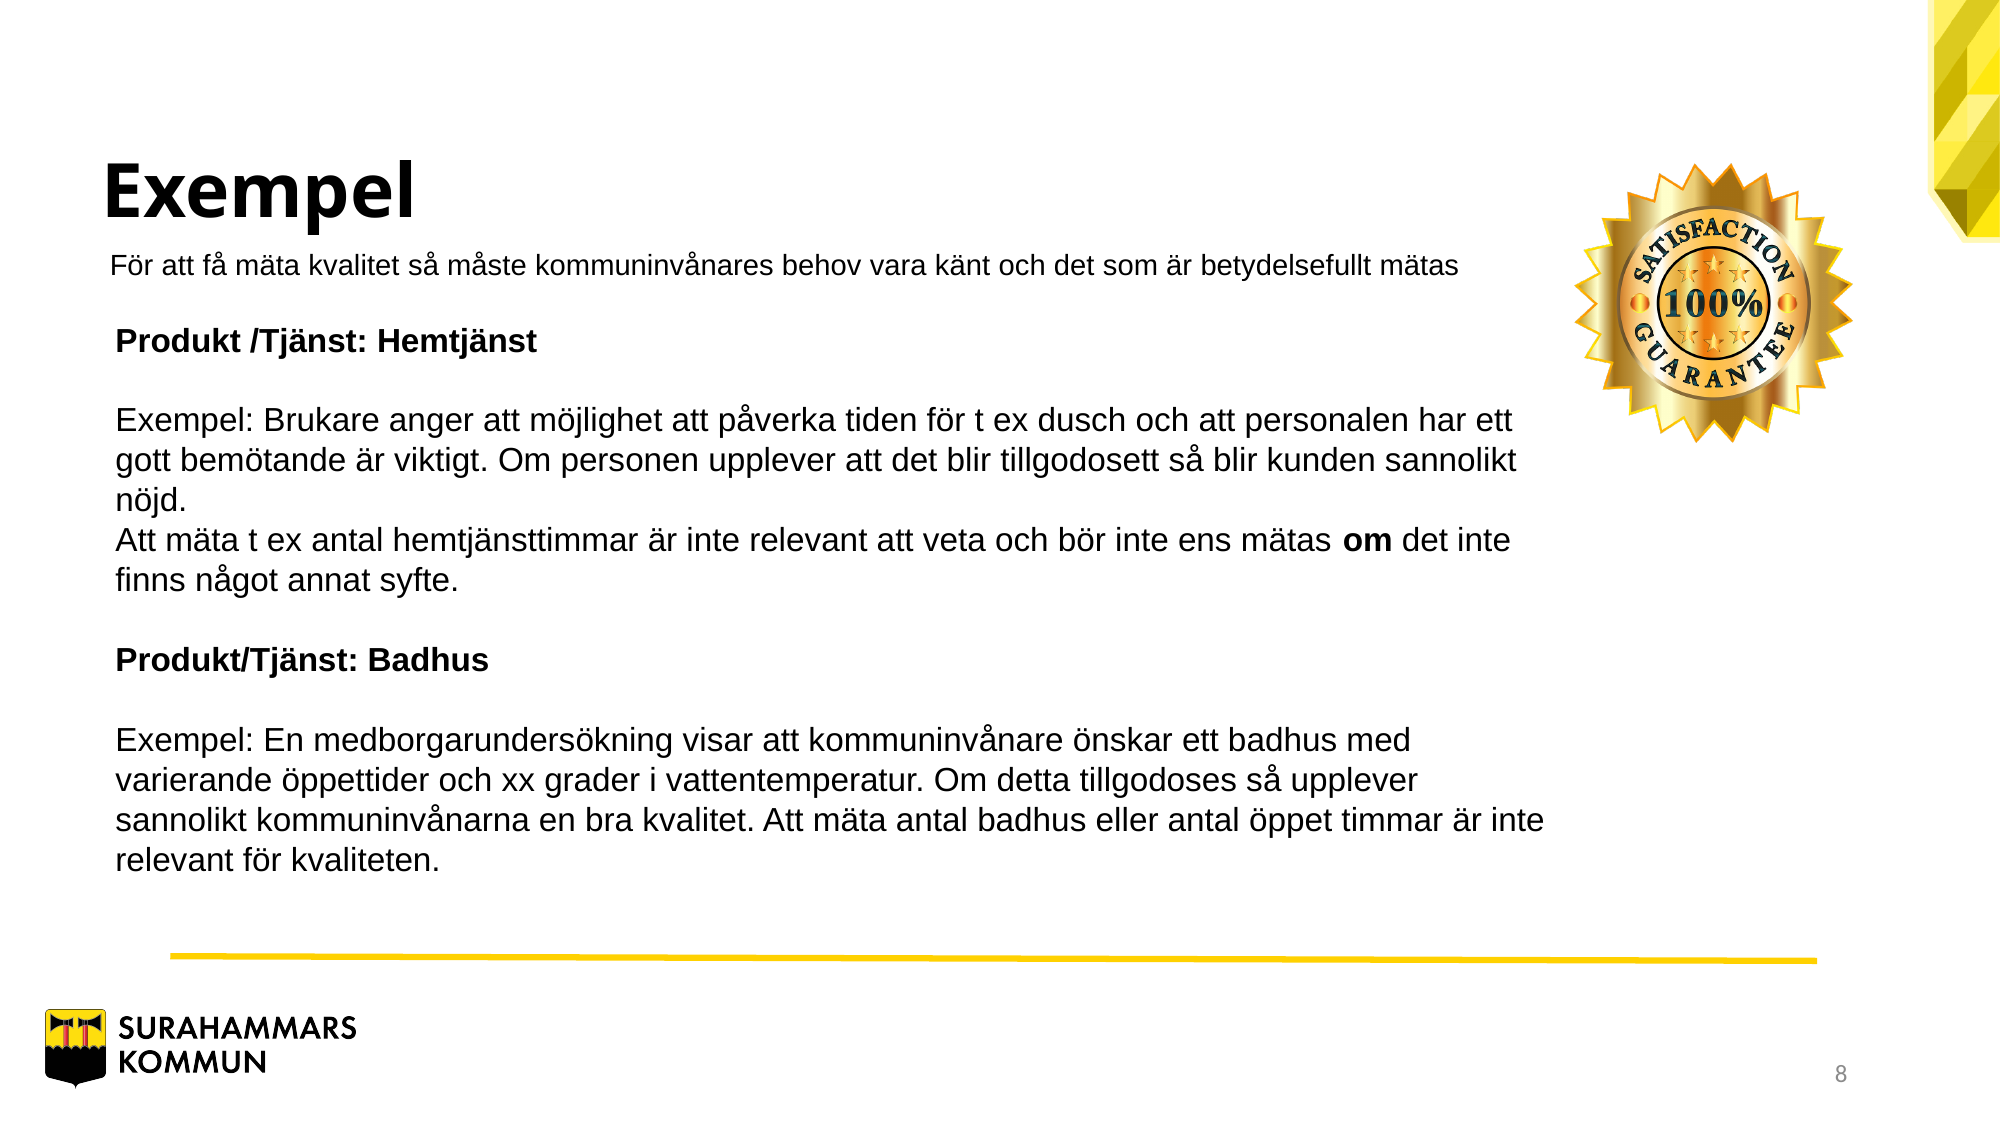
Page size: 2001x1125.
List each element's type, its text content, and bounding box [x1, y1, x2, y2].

text_box Produkt /Tjänst: Hemtjänst Exempel: Brukare anger att möjlighet att påverka tiden för t ex dusch och att personalen har ett gott bemötande är viktigt. Om personen upplever att det blir tillgodosett så blir kunden sannolikt nöjd. Att mäta t ex antal hemtjänsttimmar är inte relevant att veta och bör inte ens mätas om det inte finns något annat syfte. Produkt/Tjänst: Badhus Exempel: En medborgarundersökning visar att kommuninvånare önskar ett badhus med varierande öppettider och xx grader i vattentemperatur. Om detta tillgodoses så upplever sannolikt kommuninvånarna en bra kvalitet. Att mäta antal badhus eller antal öppet timmar är inte relevant för kvaliteten. [100, 311, 1575, 930]
picture [44, 1009, 356, 1089]
text_box Exempel För att få mäta kvalitet så måste kommuninvånares behov vara känt och det som är betydelsefullt mätas [100, 150, 1575, 301]
slide_number 8 [1412, 1042, 1863, 1103]
picture [1574, 163, 1853, 443]
picture [1927, 0, 2000, 243]
